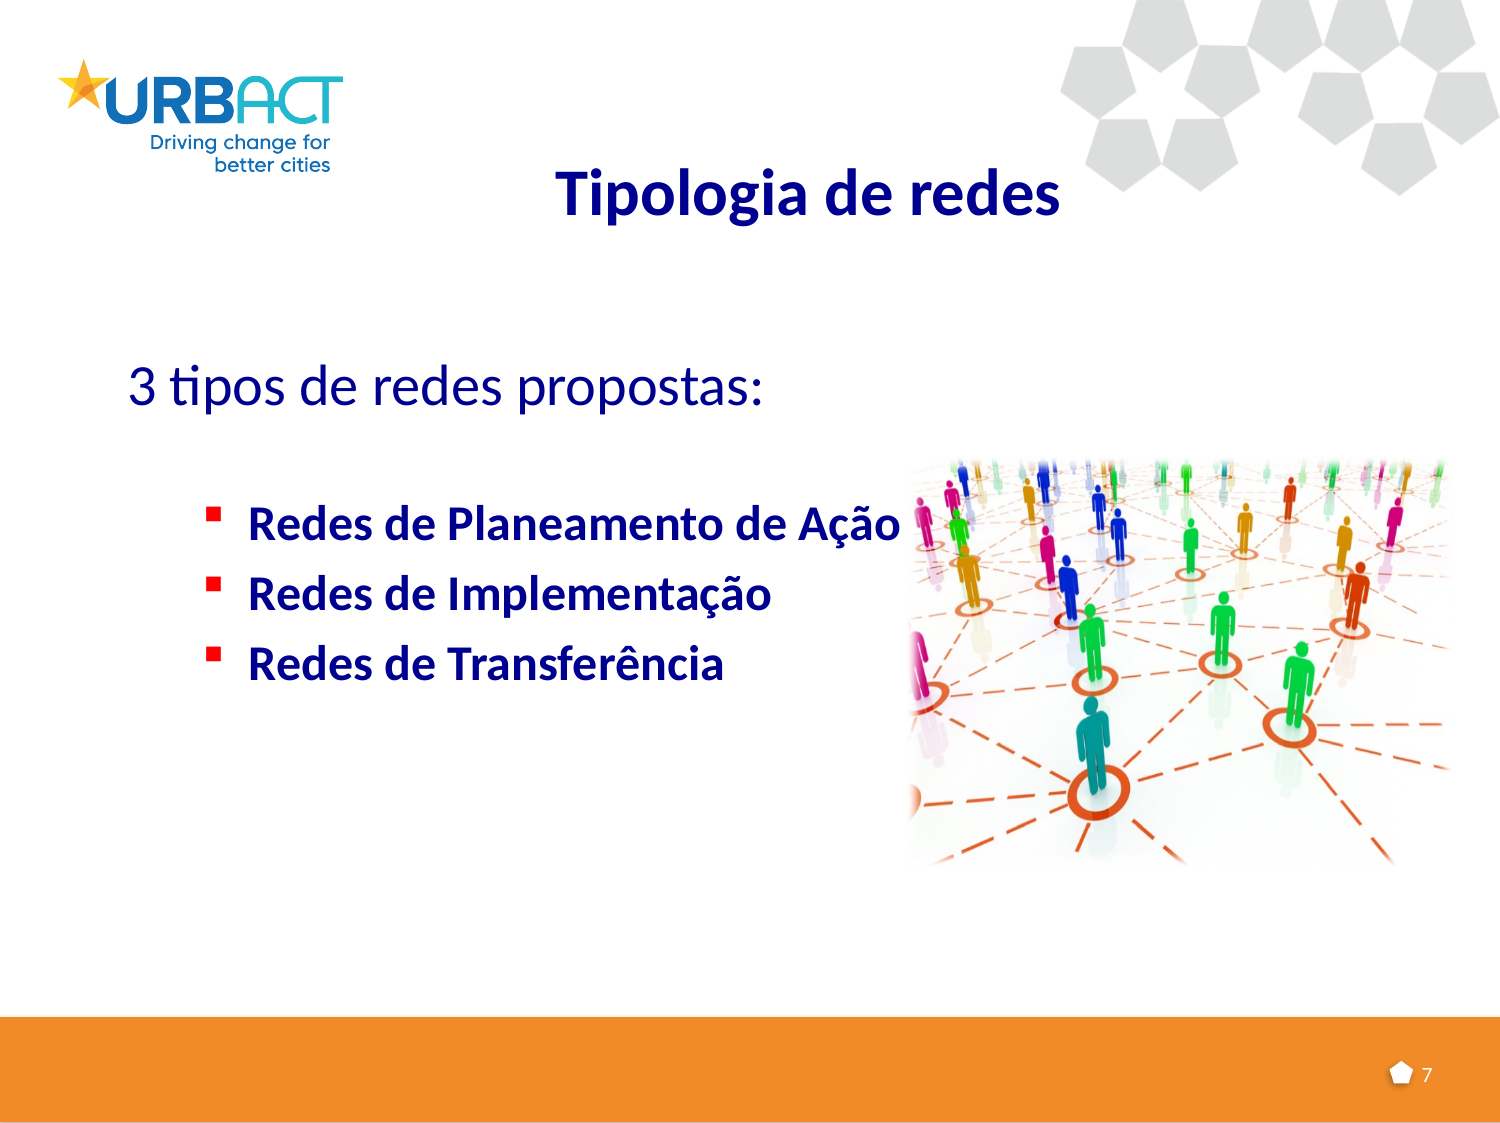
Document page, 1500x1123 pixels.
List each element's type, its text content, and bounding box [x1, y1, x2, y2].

picture [1060, 0, 1500, 210]
picture [906, 456, 1454, 868]
text_box 3 tipos de redes propostas: Redes de Planeamento de Ação Redes de Implementação Redes de Transferência [112, 247, 1300, 953]
picture [57, 58, 343, 172]
title Tipologia de redes [164, 148, 1454, 229]
slide_number 7 [1421, 1043, 1482, 1104]
